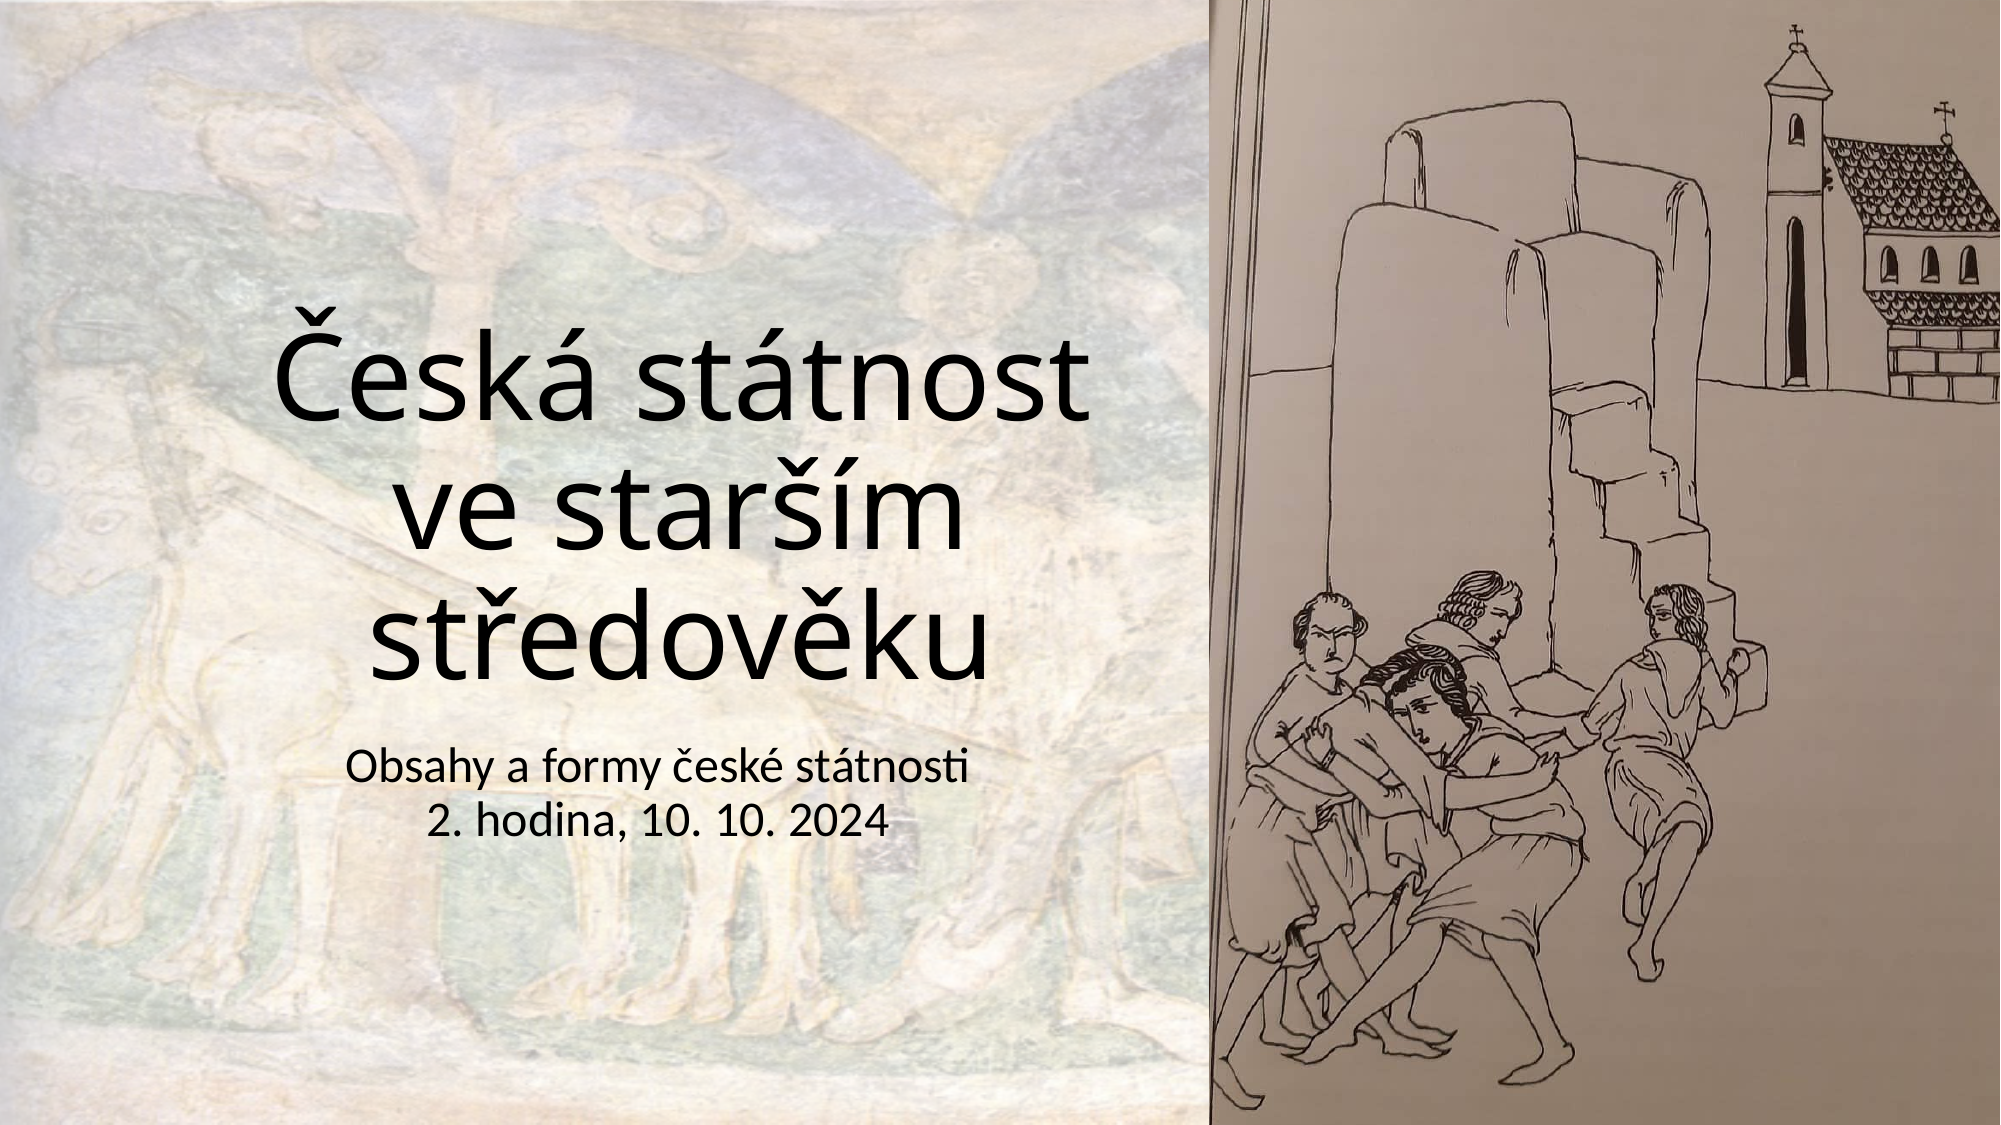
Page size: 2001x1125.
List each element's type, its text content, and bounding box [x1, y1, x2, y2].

title Česká státnost ve starším středověku [249, 184, 1113, 714]
subtitle Obsahy a formy české státnosti 2. hodina, 10. 10. 2024 [249, 731, 1067, 863]
picture [1208, 0, 2000, 1125]
